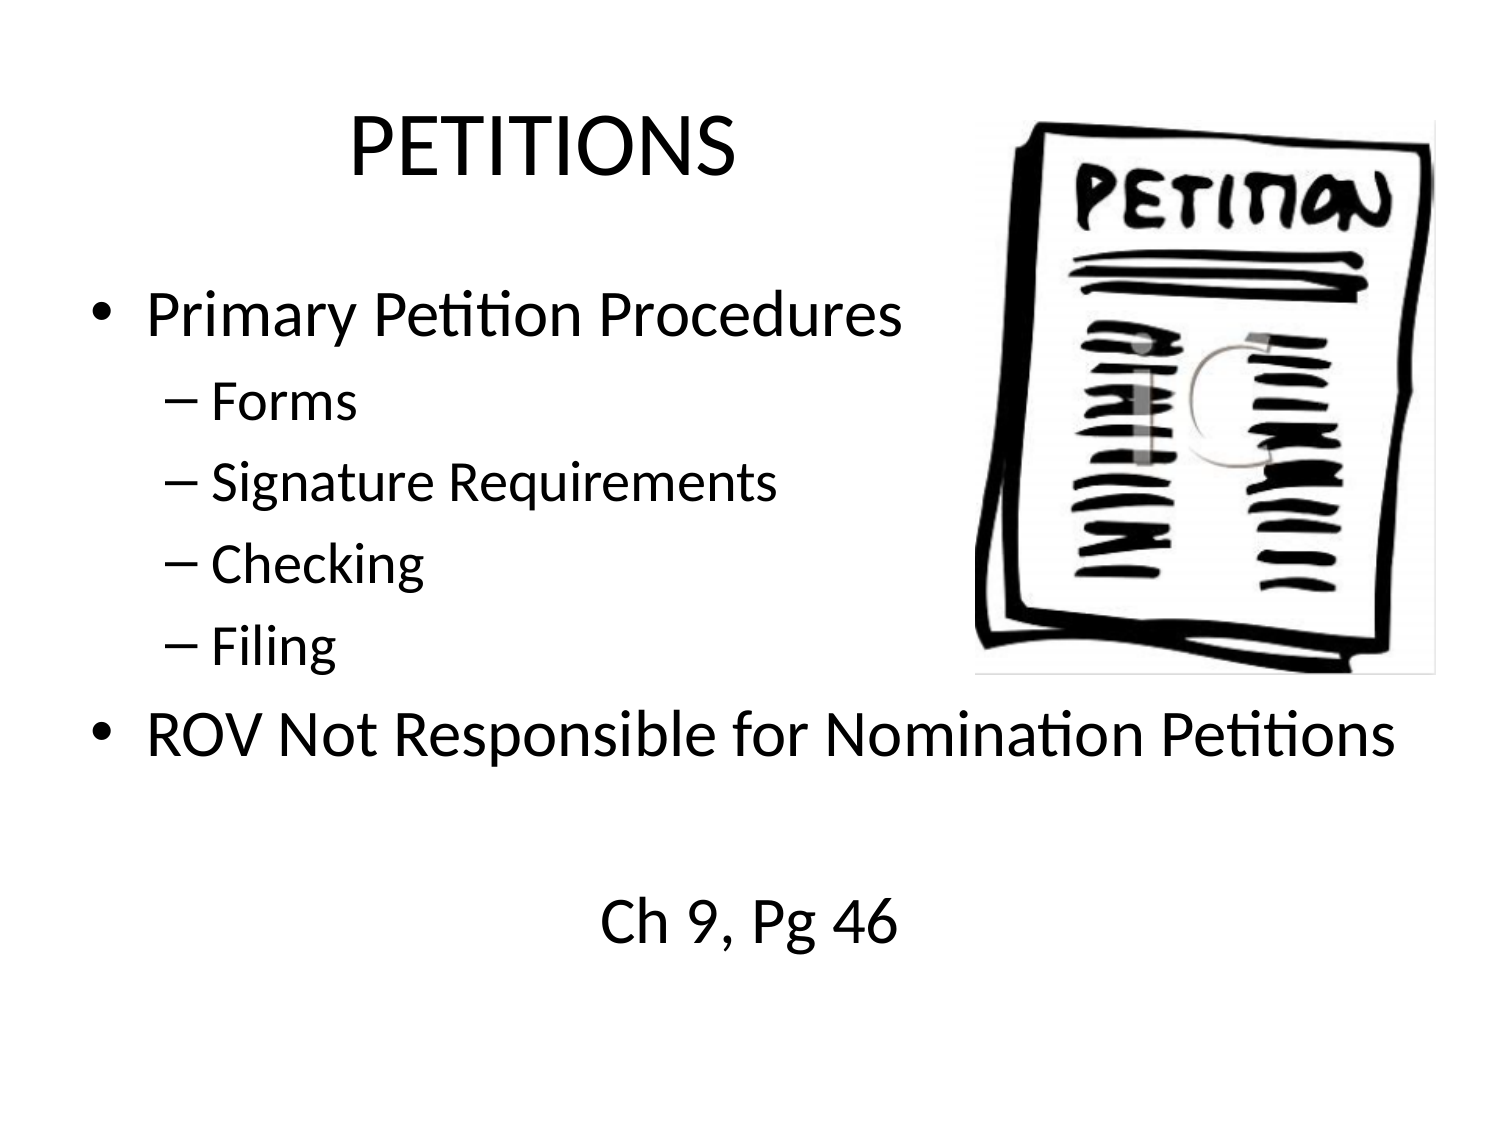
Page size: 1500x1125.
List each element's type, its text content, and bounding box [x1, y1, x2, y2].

list Primary Petition Procedures Forms Signature Requirements Checking Filing ROV Not Responsible for Nomination Petitions Ch 9, Pg 46 [74, 262, 1426, 1006]
picture [974, 119, 1437, 675]
title PETITIONS [74, 44, 1013, 233]
